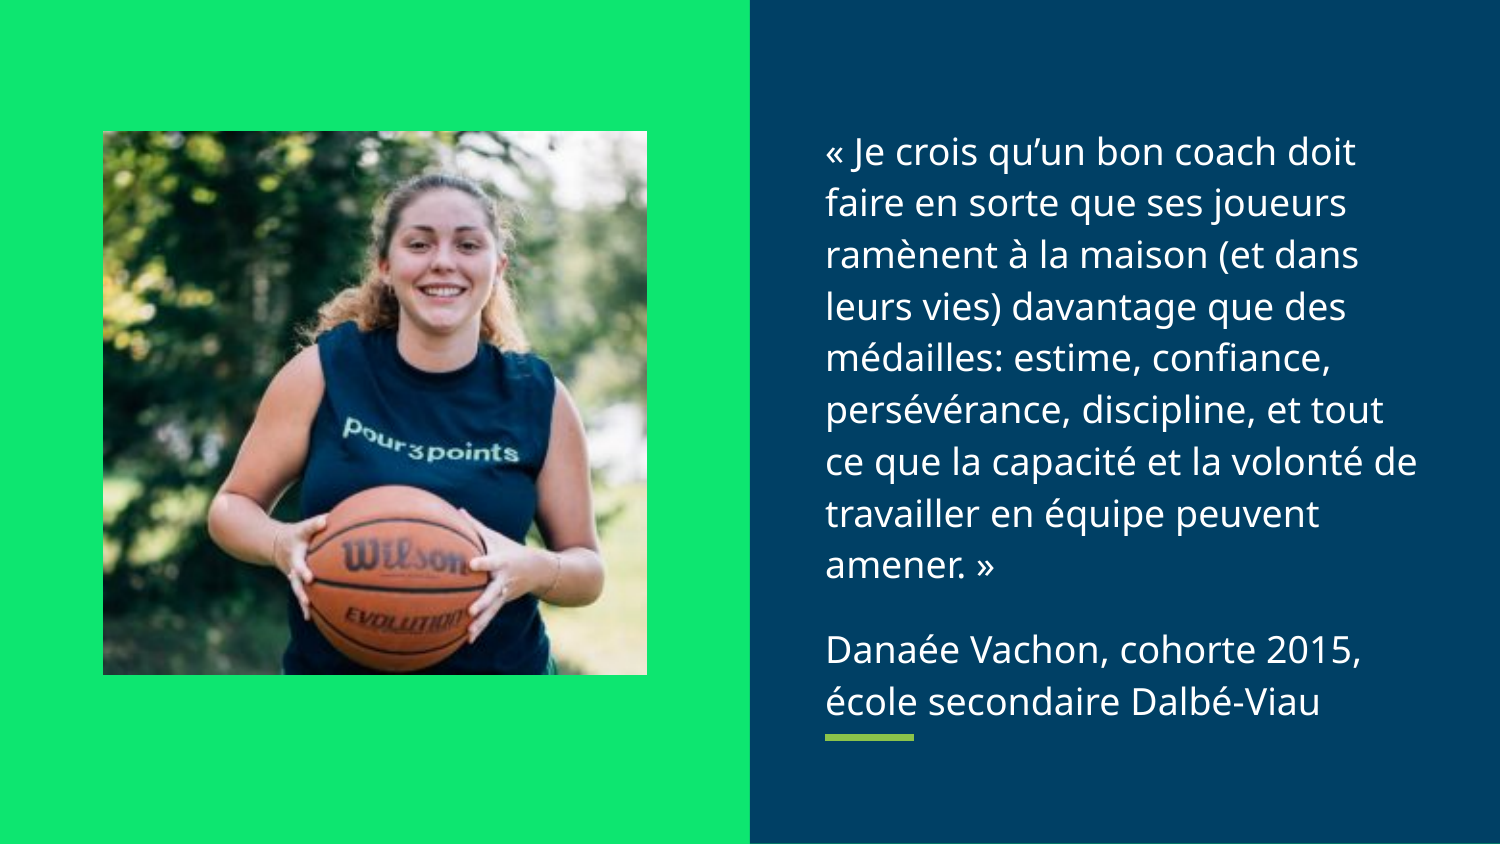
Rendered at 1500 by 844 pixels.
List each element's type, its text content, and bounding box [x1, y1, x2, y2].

picture [103, 131, 647, 676]
list « Je crois qu’un bon coach doit faire en sorte que ses joueurs ramènent à la maison (et dans leurs vies) davantage que des médailles: estime, confiance, persévérance, discipline, et tout ce que la capacité et la volonté de travailler en équipe peuvent amener. » Danaée Vachon, cohorte 2015, école secondaire Dalbé-Viau [810, 118, 1440, 725]
